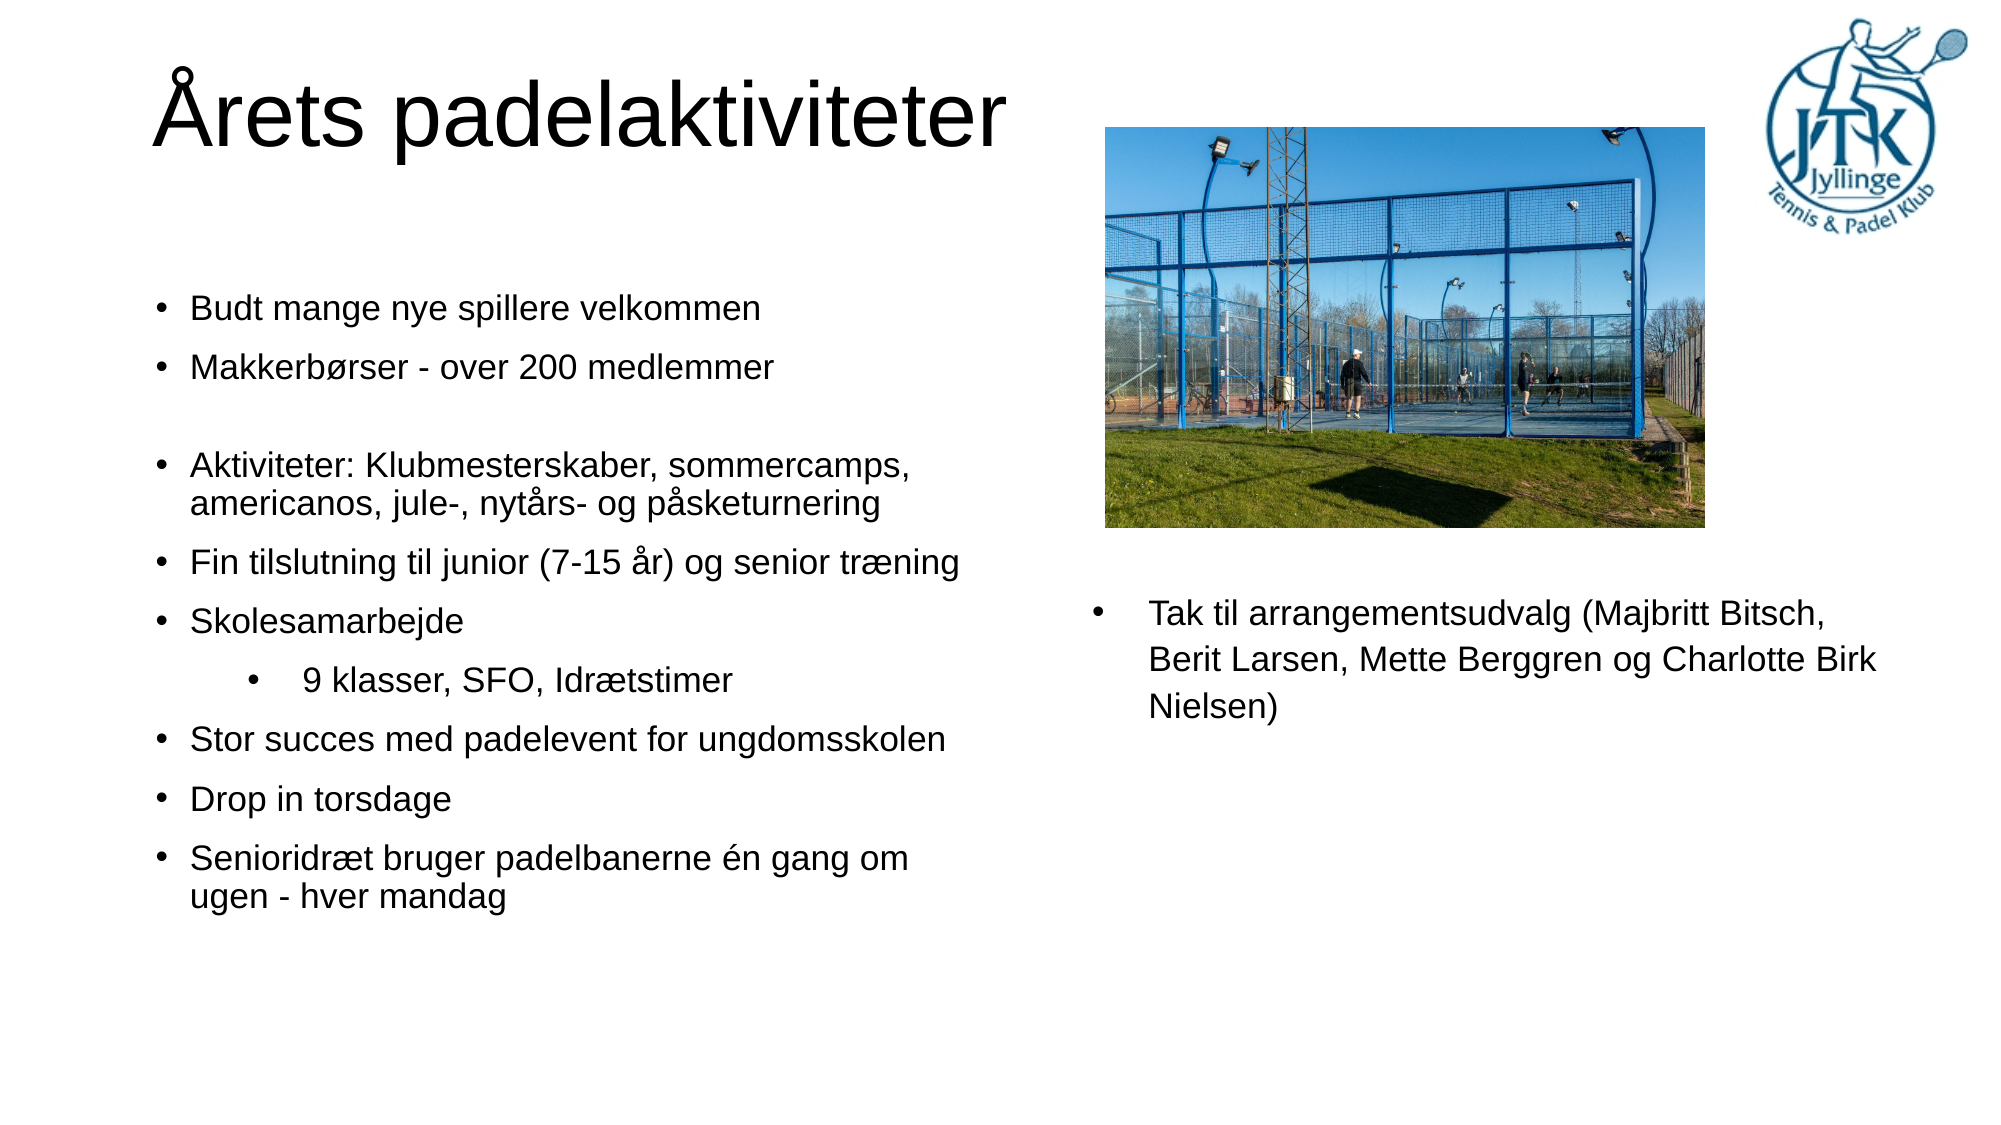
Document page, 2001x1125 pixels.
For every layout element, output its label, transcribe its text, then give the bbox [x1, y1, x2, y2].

picture [1105, 127, 1706, 528]
title Årets padelaktiviteter [137, 59, 1688, 232]
picture [1749, 9, 1985, 244]
list Budt mange nye spillere velkommen Makkerbørser - over 200 medlemmer Aktiviteter: Klubmesterskaber, sommercamps, americanos, jule-, nytårs- og påsketurnering Fin tilslutning til junior (7-15 år) og senior træning Skolesamarbejde 9 klasser, SFO, Idrætstimer Stor succes med padelevent for ungdomsskolen Drop in torsdage Senioridræt bruger padelbanerne én gang om ugen - hver mandag [137, 219, 988, 1118]
list Tak til arrangementsudvalg (Majbritt Bitsch, Berit Larsen, Mette Berggren og Charlotte Birk Nielsen) [1058, 579, 1909, 1047]
